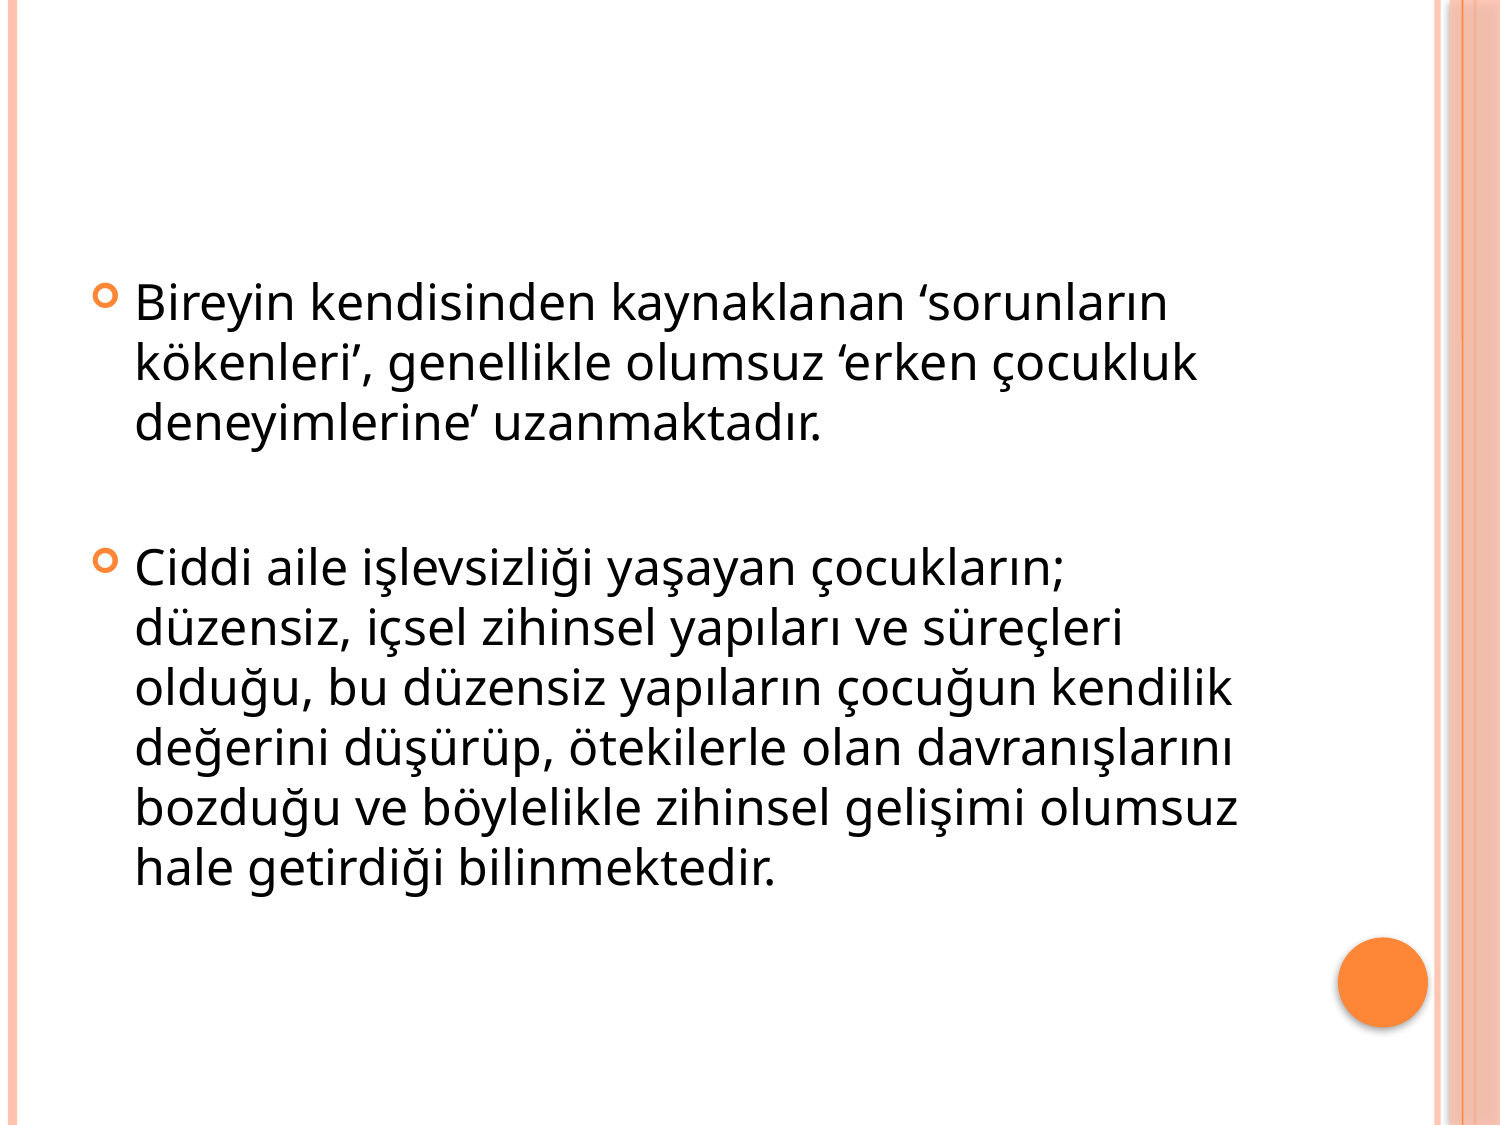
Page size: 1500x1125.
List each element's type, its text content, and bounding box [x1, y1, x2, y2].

list Bireyin kendisinden kaynaklanan ‘sorunların kökenleri’, genellikle olumsuz ‘erken çocukluk deneyimlerine’ uzanmaktadır. Ciddi aile işlevsizliği yaşayan çocukların; düzensiz, içsel zihinsel yapıları ve süreçleri olduğu, bu düzensiz yapıların çocuğun kendilik değerini düşürüp, ötekilerle olan davranışlarını bozduğu ve böylelikle zihinsel gelişimi olumsuz hale getirdiği bilinmektedir. [75, 262, 1300, 1062]
